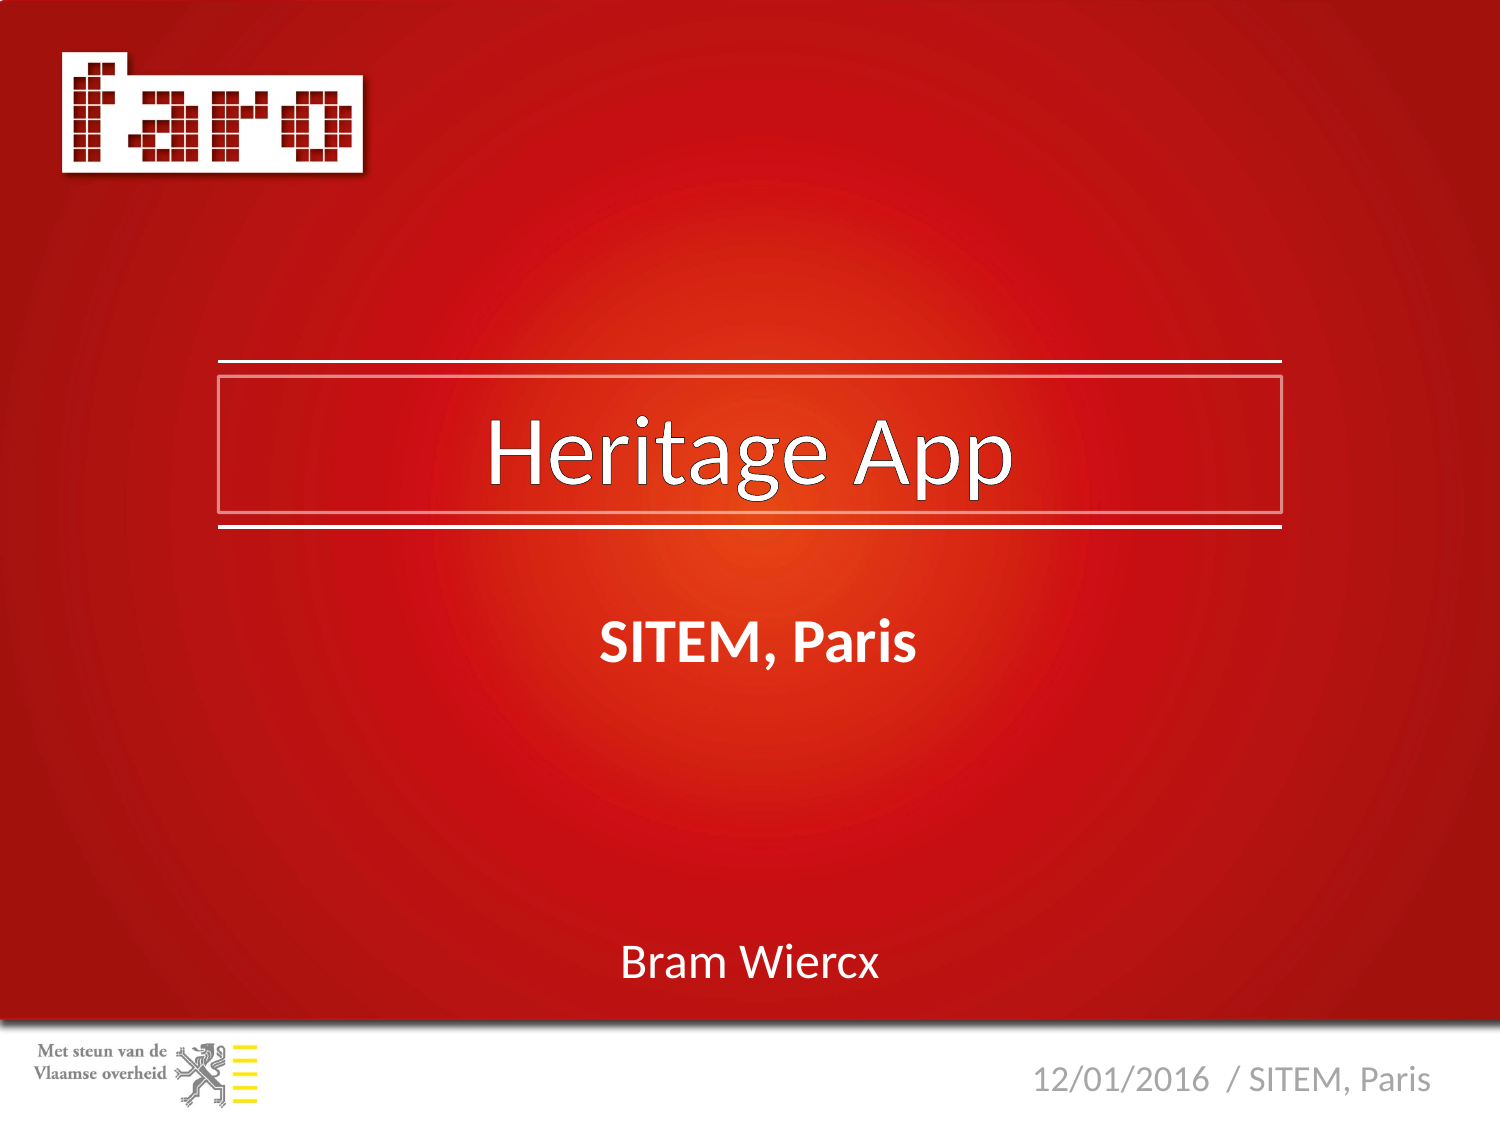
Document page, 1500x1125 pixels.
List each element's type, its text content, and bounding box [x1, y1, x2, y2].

list Heritage App [217, 375, 1283, 514]
list SITEM, Paris [242, 562, 1276, 713]
list 12/01/2016 / SITEM, Paris [277, 1046, 1447, 1106]
picture [0, 0, 1500, 1125]
list Bram Wiercx [437, 904, 1063, 1012]
